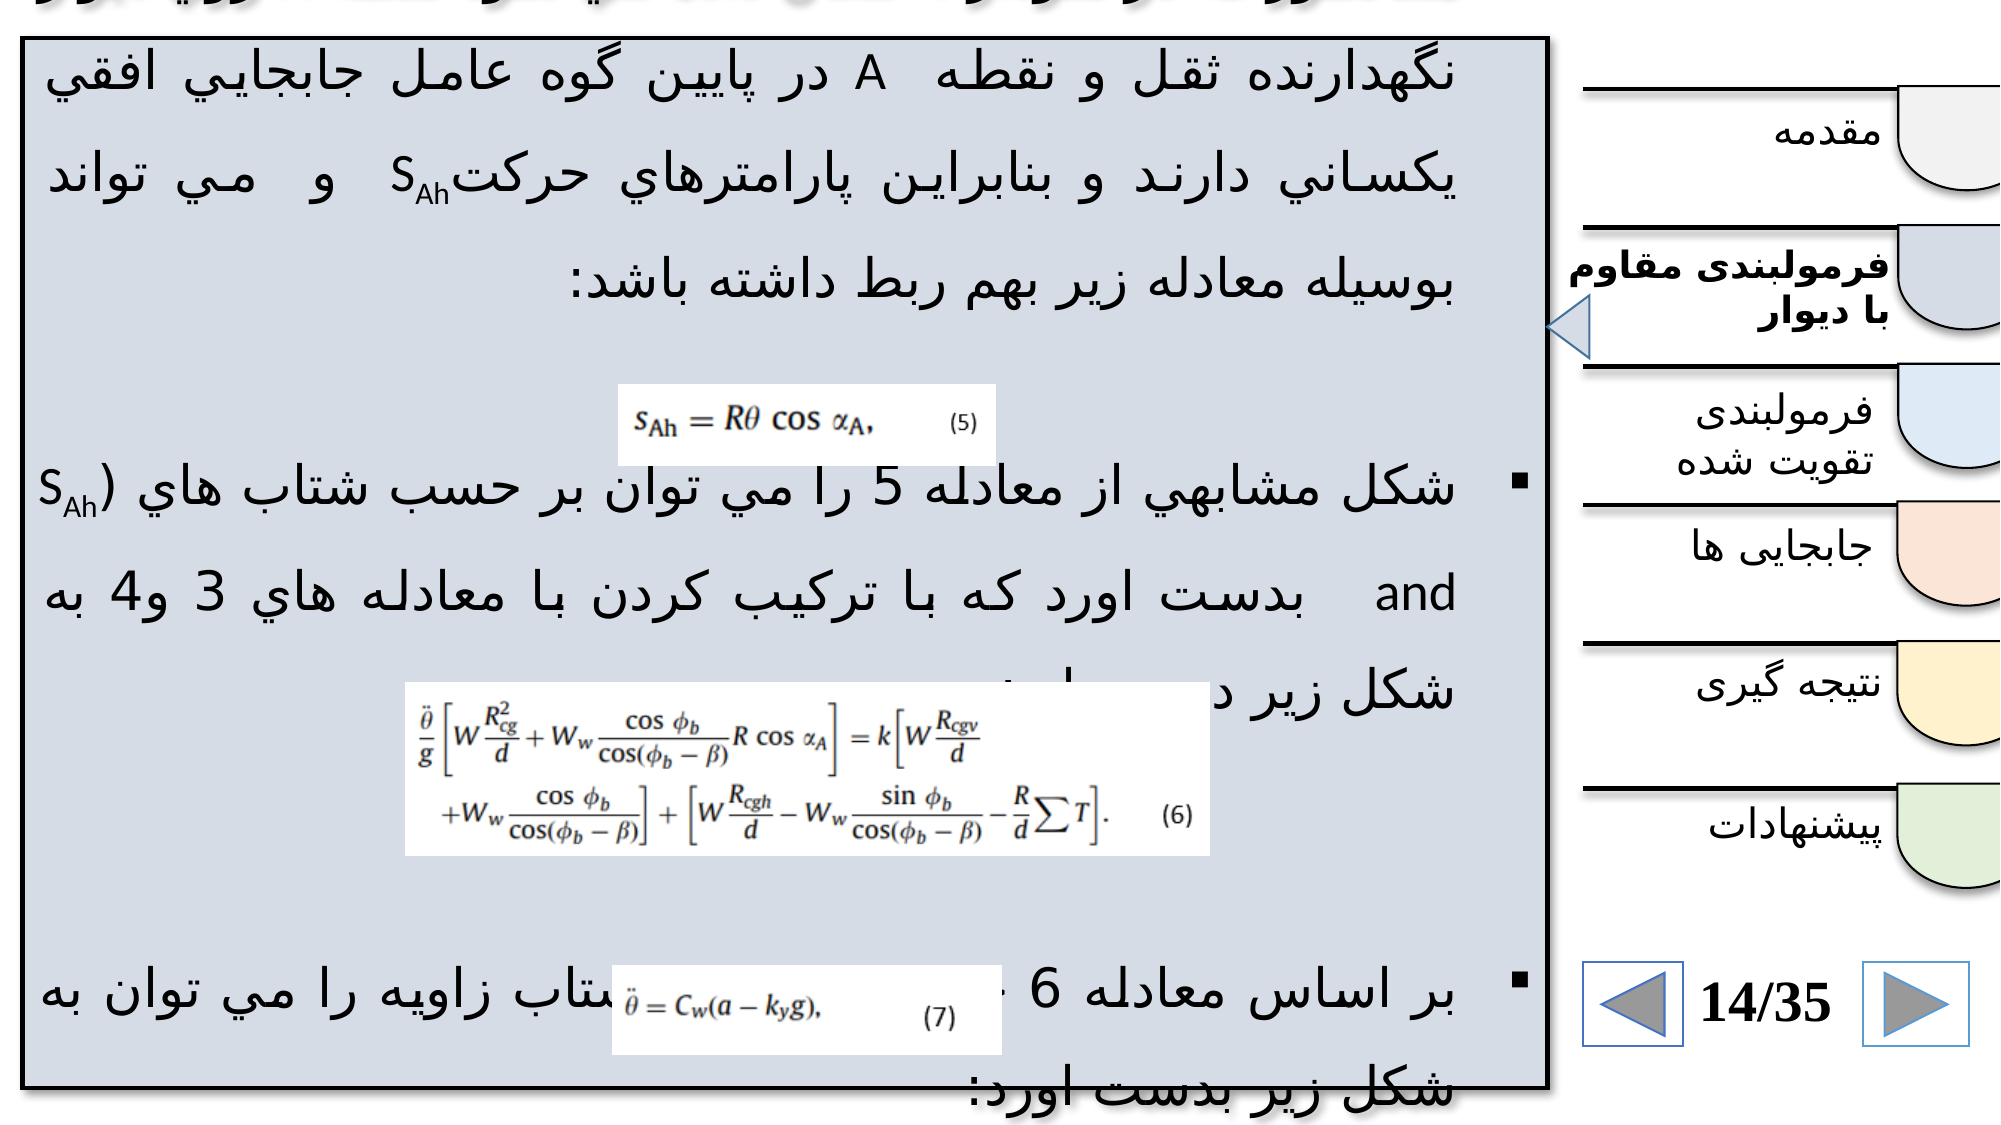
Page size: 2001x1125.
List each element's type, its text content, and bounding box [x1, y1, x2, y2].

text_box [1898, 789, 2000, 889]
text_box [1897, 228, 2000, 331]
picture [612, 965, 1002, 1055]
text_box [1896, 500, 2000, 505]
text_box [1897, 367, 2000, 469]
picture [405, 682, 1210, 856]
text_box [1896, 506, 2000, 607]
text_box فرمولبندی مقاوم با دیوار [1559, 233, 1906, 339]
text_box [1897, 362, 2000, 366]
text_box [1897, 90, 2000, 192]
text_box [1545, 293, 1591, 361]
text_box مقدمه [1639, 95, 1898, 160]
text_box [1896, 782, 2000, 788]
text_box نتیجه گیری [1565, 647, 1898, 713]
text_box [1582, 961, 1684, 1047]
text_box 14/35 [1683, 955, 1849, 1041]
picture [618, 384, 996, 466]
text_box [1896, 644, 2000, 747]
text_box فرمولبندی تقویت شده [1565, 375, 1889, 491]
text_box جابجایی ها [1631, 511, 1889, 577]
text_box پیشنهادات [1593, 789, 1898, 855]
text_box [1862, 961, 1970, 1047]
